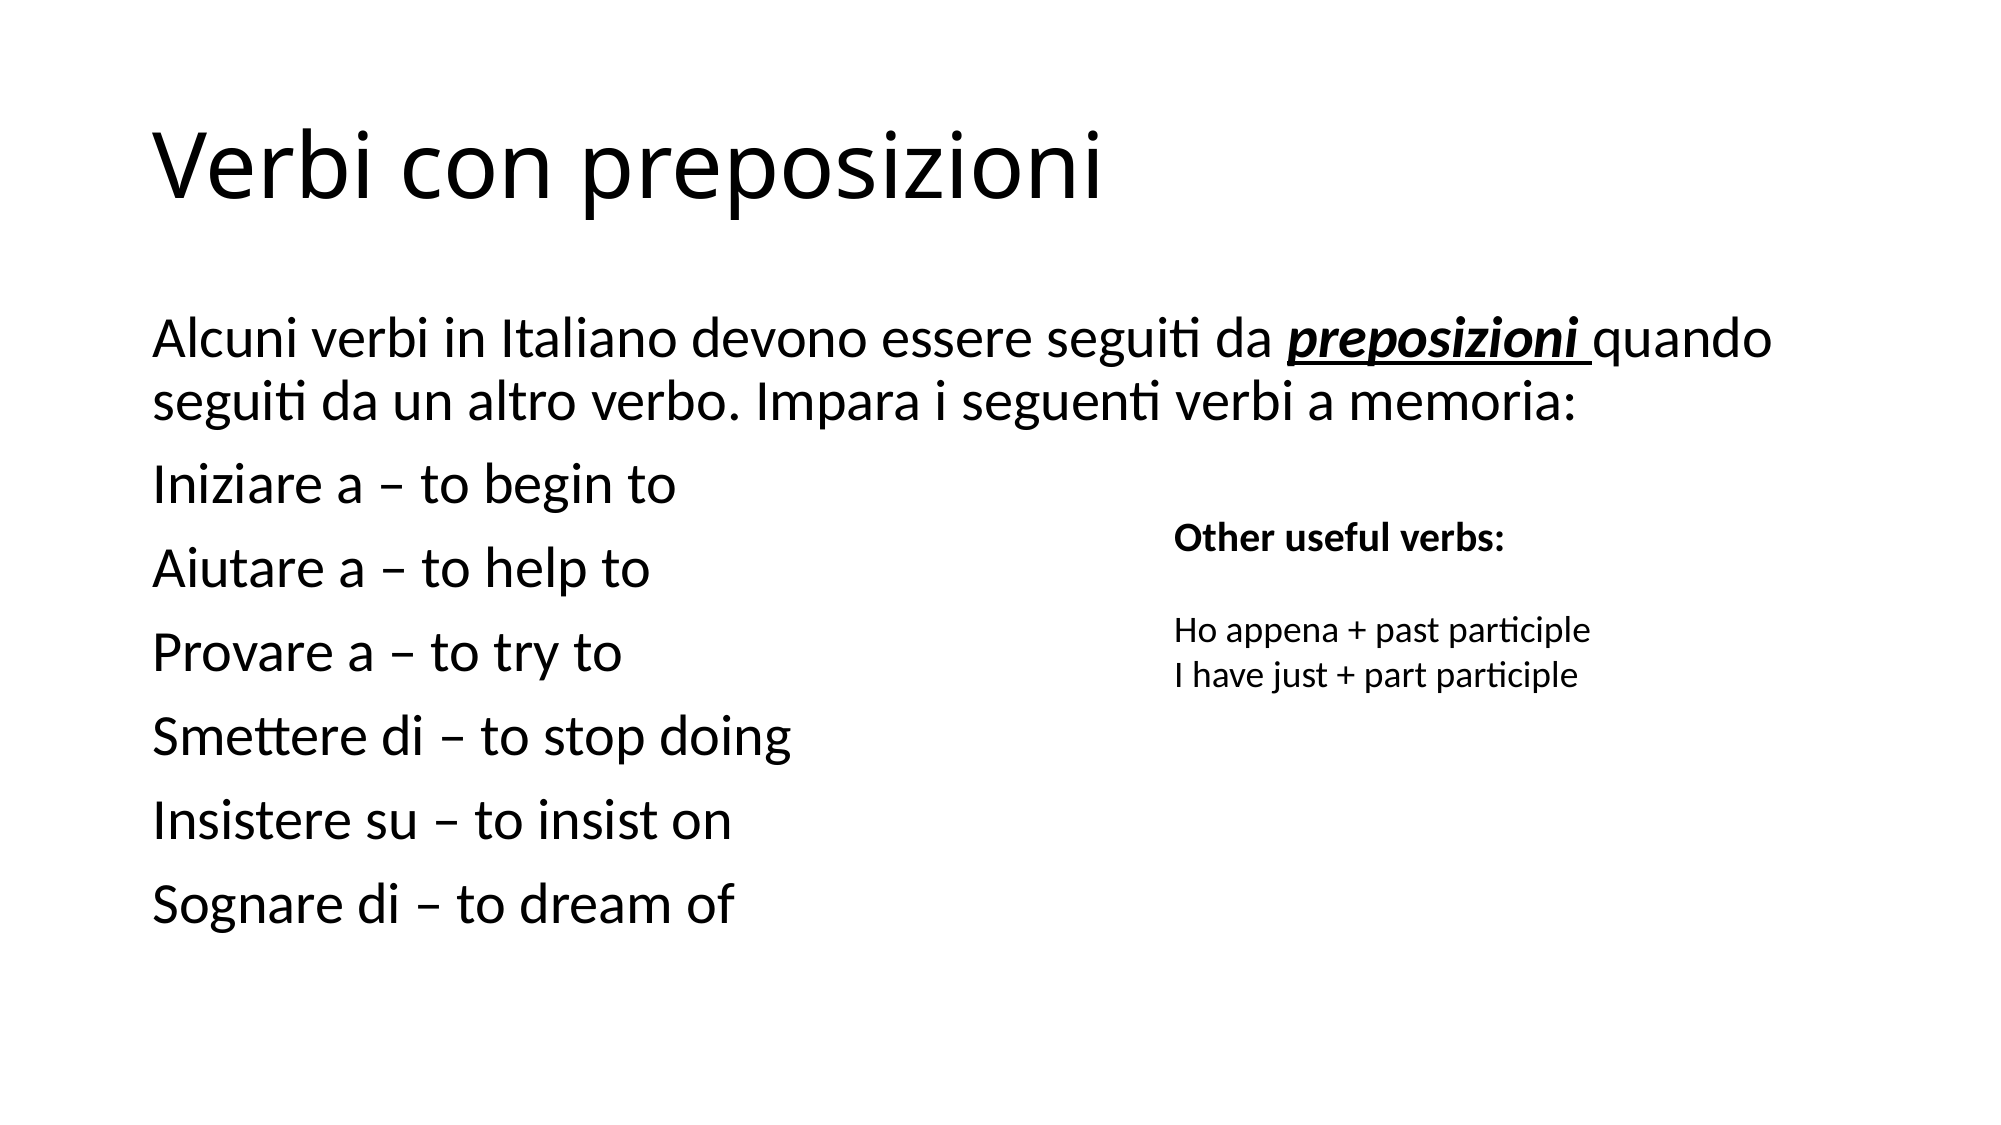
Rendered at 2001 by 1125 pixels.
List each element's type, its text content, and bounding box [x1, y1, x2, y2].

text_box Other useful verbs: Ho appena + past participle I have just + part participle [1159, 502, 1695, 793]
list Alcuni verbi in Italiano devono essere seguiti da preposizioni quando seguiti da un altro verbo. Impara i seguenti verbi a memoria: Iniziare a – to begin to Aiutare a – to help to Provare a – to try to Smettere di – to stop doing Insistere su – to insist on Sognare di – to dream of [137, 299, 1863, 1014]
title Verbi con preposizioni [137, 59, 1863, 278]
